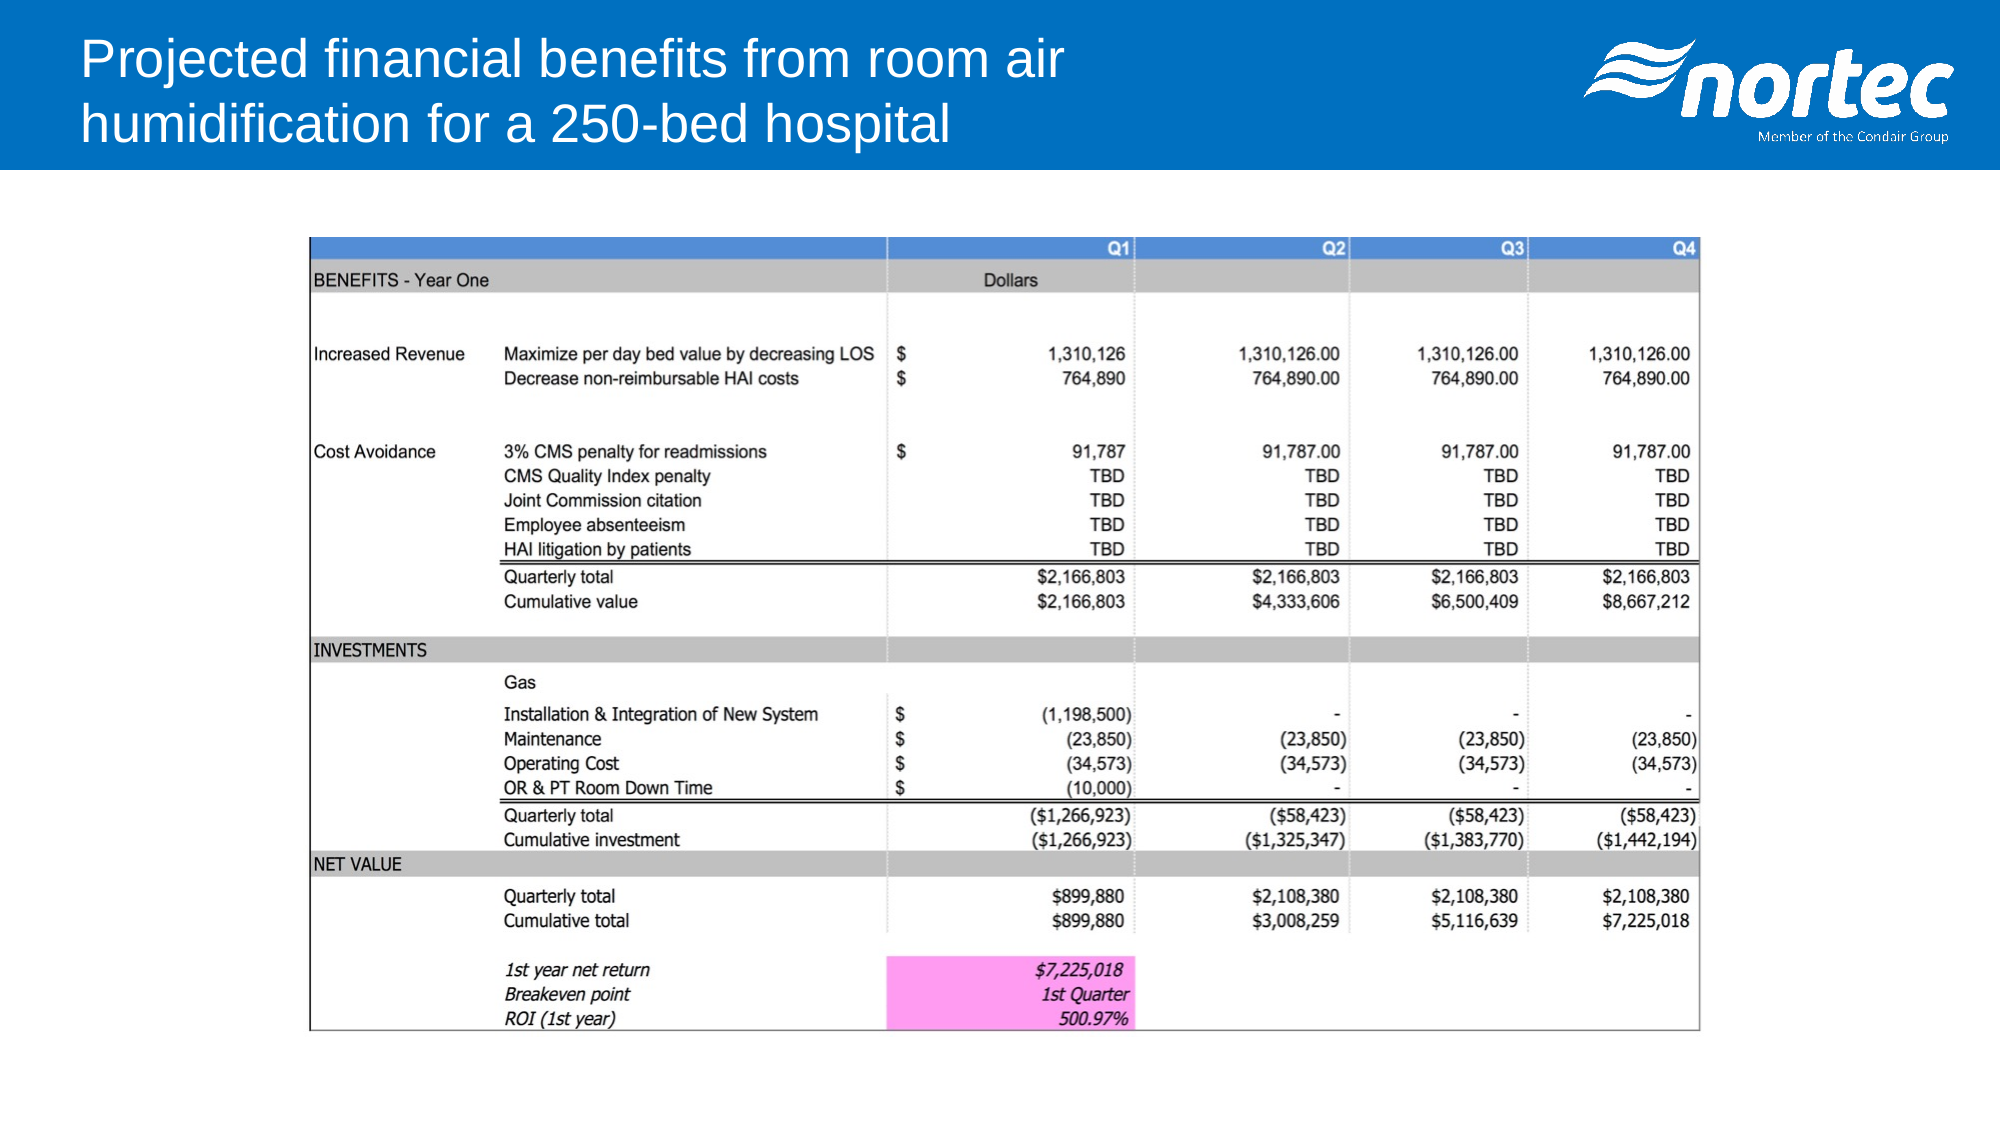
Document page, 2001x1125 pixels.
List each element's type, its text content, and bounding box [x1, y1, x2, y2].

picture [303, 237, 1708, 1037]
picture [1583, 37, 1954, 144]
text_box Projected financial benefits from room air humidification for a 250-bed hospital [66, 16, 1325, 111]
